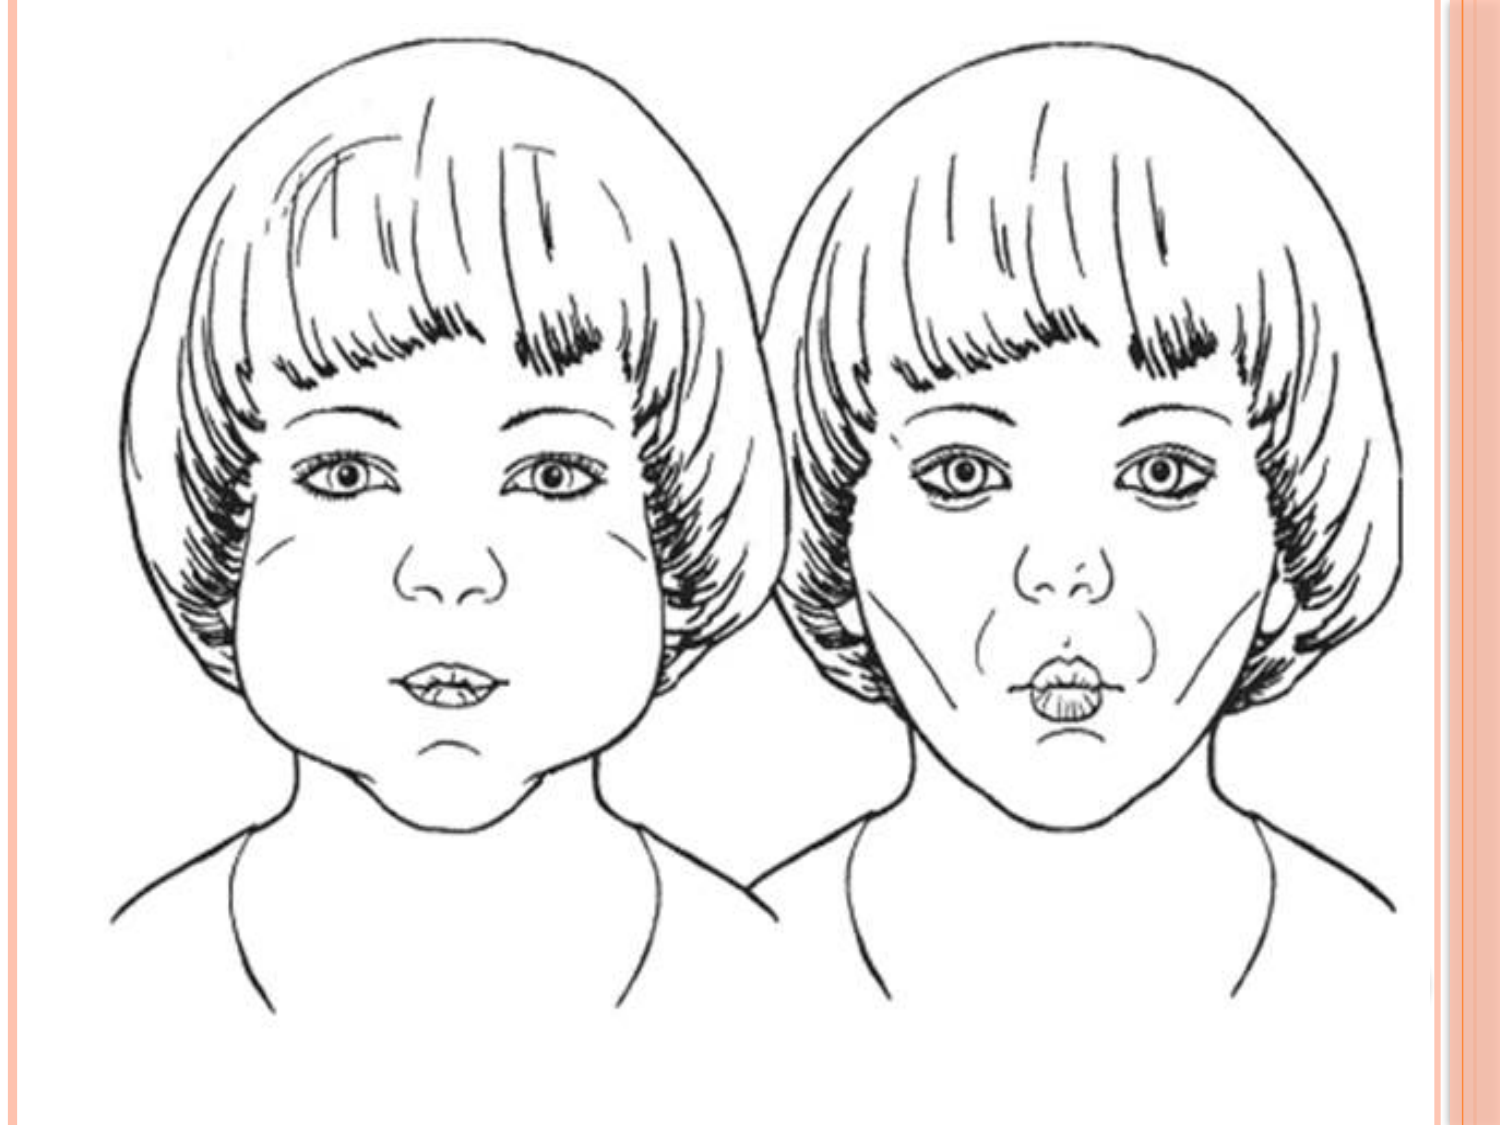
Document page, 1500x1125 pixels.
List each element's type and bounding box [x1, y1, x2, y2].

list [34, 22, 1431, 1091]
